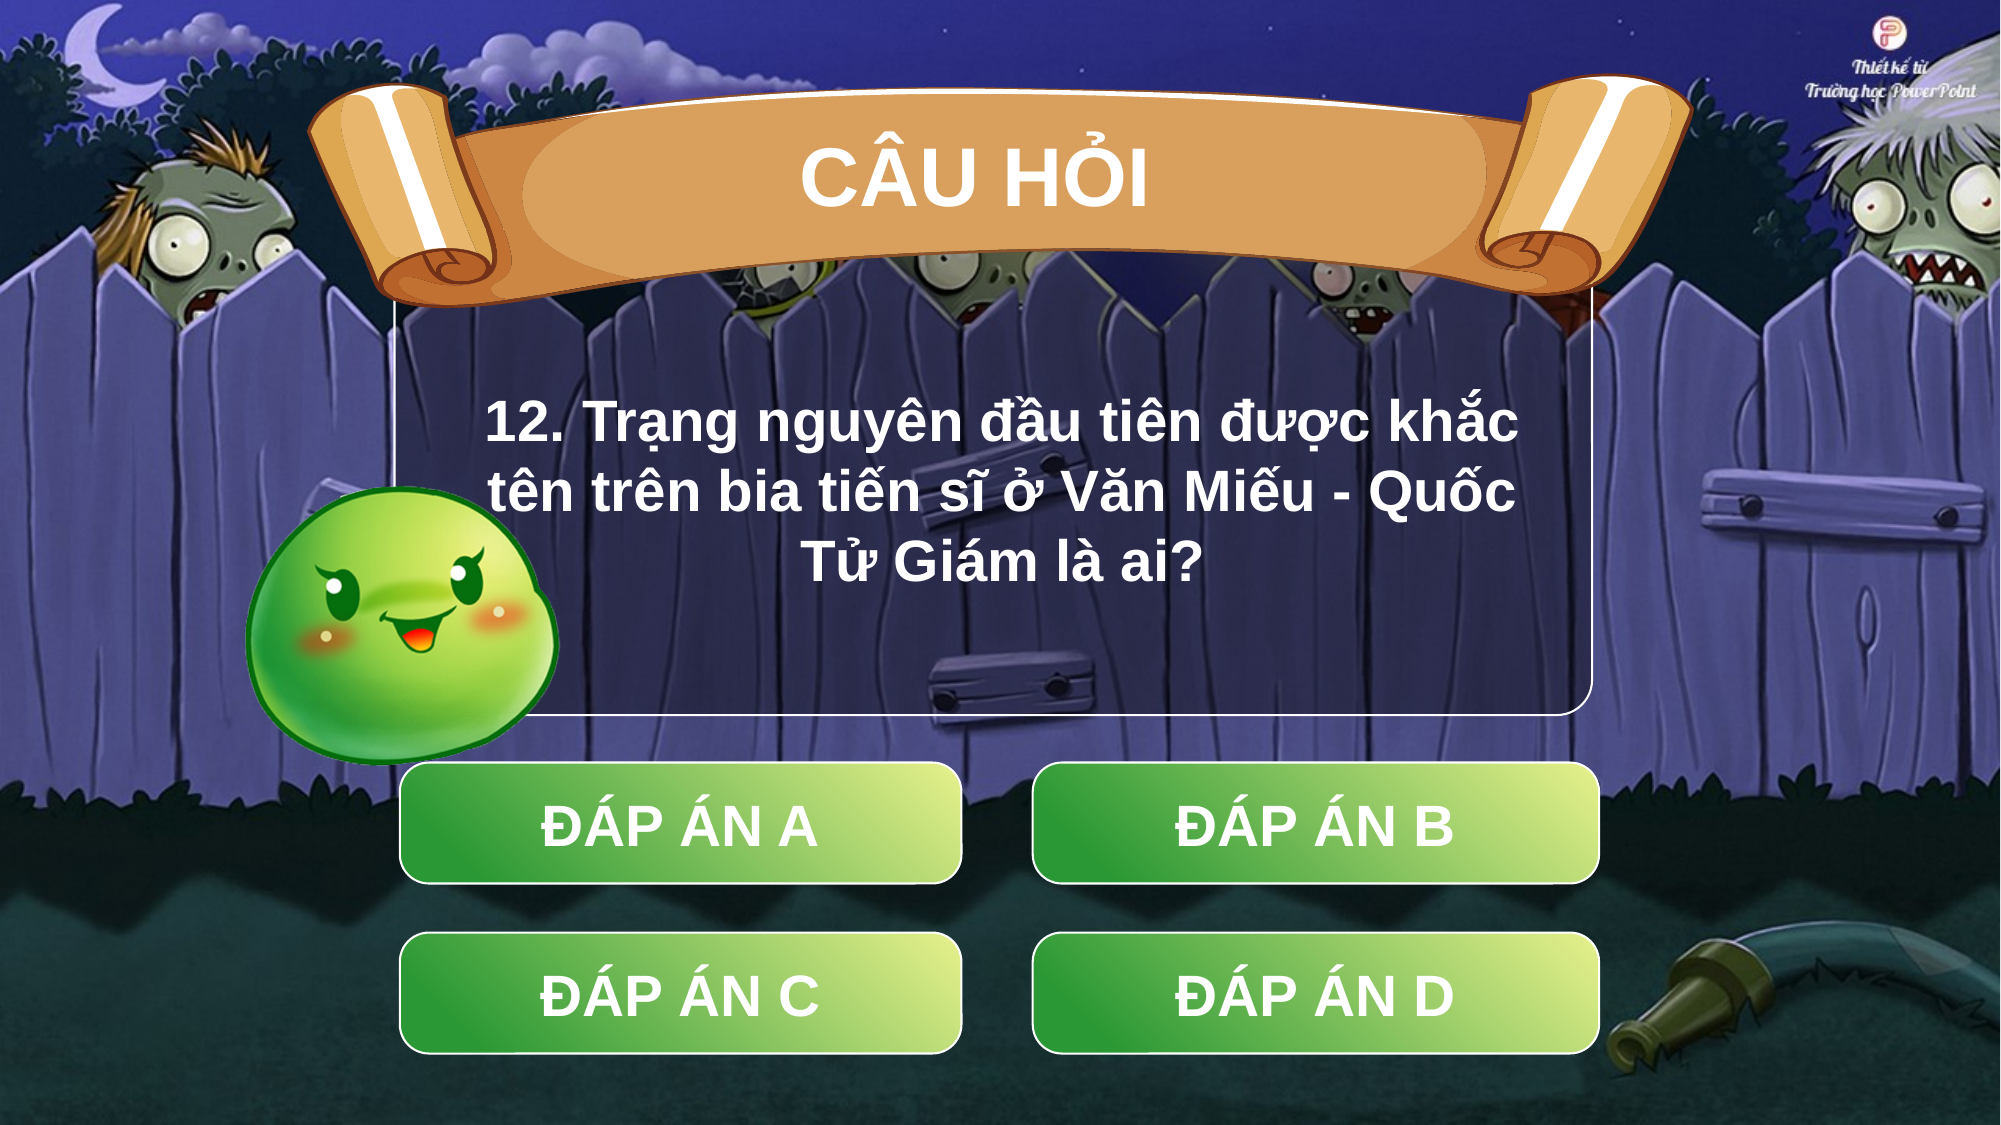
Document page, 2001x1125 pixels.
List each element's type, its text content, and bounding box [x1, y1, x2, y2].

text_box ĐÁP ÁN A [398, 761, 963, 885]
text_box [393, 309, 1594, 717]
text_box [307, 69, 1694, 309]
picture [0, 0, 2001, 1125]
text_box 12. Trạng nguyên đầu tiên được khắc tên trên bia tiến sĩ ở Văn Miếu - Quốc Tử Giám là ai? [465, 375, 1540, 671]
text_box ĐÁP ÁN B [1031, 761, 1601, 885]
text_box ĐÁP ÁN D [1031, 931, 1601, 1055]
text_box ĐÁP ÁN C [398, 931, 963, 1055]
